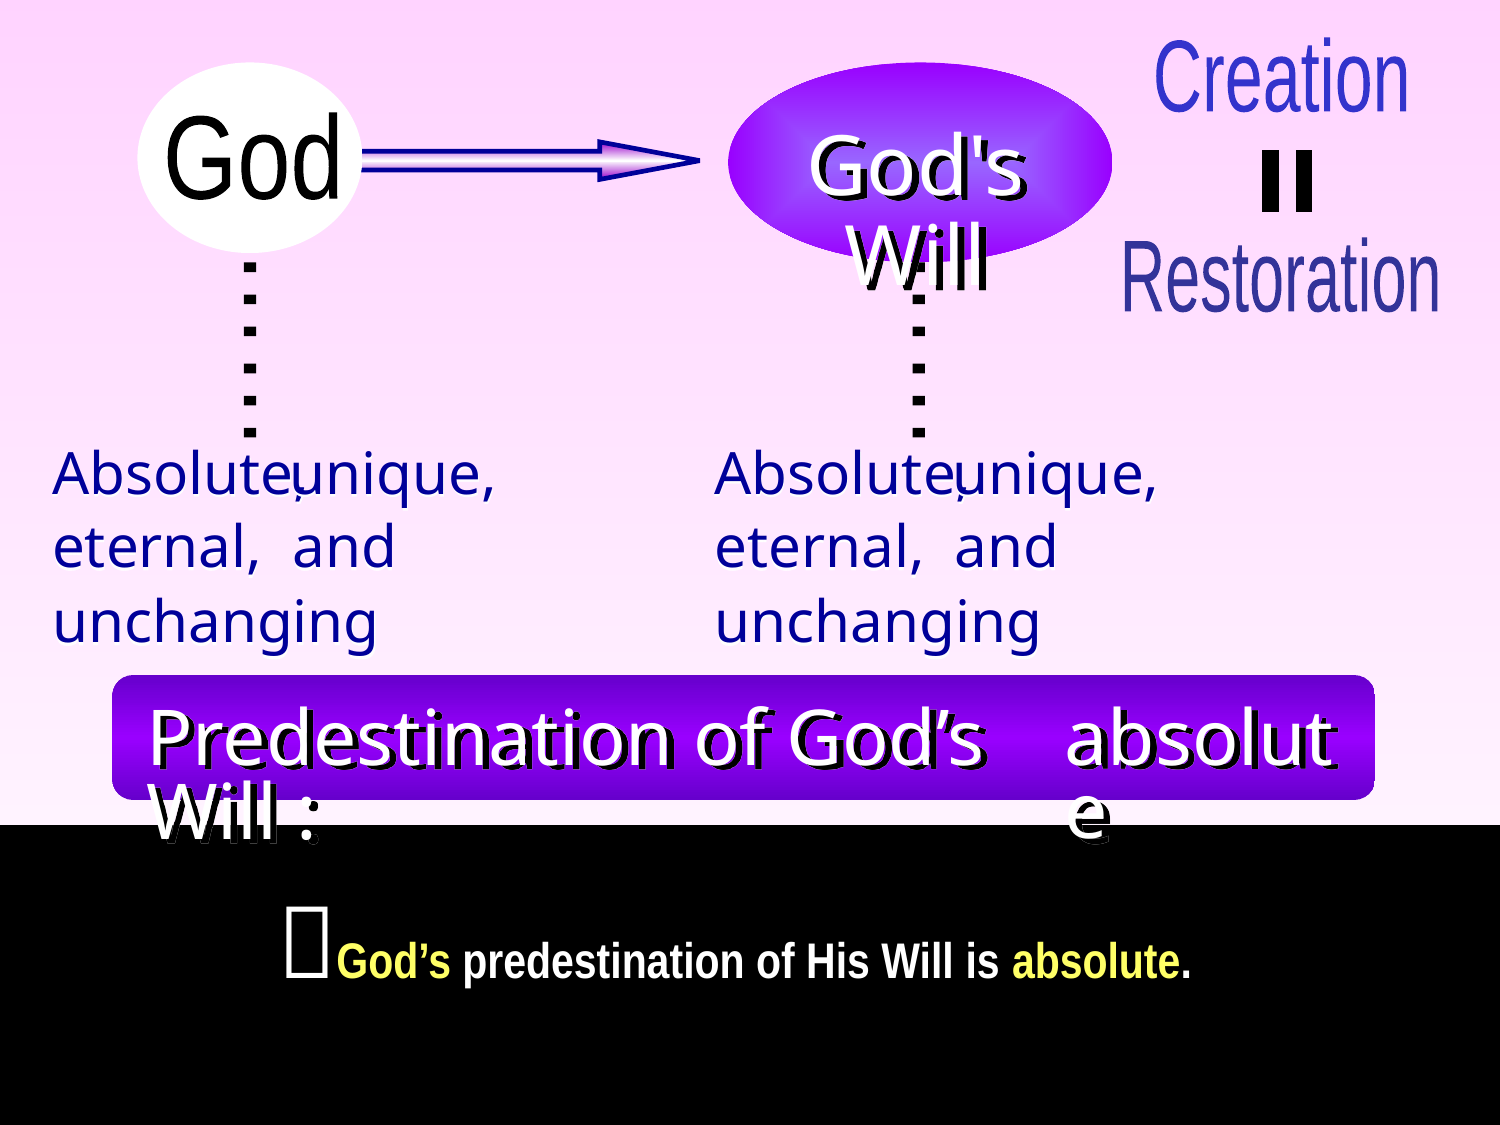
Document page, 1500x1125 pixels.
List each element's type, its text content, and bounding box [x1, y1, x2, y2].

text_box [37, 437, 488, 663]
text_box absolute [1049, 698, 1363, 862]
text_box [0, 826, 1500, 1125]
text_box [112, 674, 1375, 800]
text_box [1261, 149, 1313, 213]
text_box [366, 141, 700, 180]
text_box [699, 437, 1151, 663]
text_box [262, 918, 1313, 1001]
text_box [137, 62, 363, 254]
text_box Predestination of God’s Will : [131, 698, 1049, 862]
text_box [724, 62, 1113, 263]
